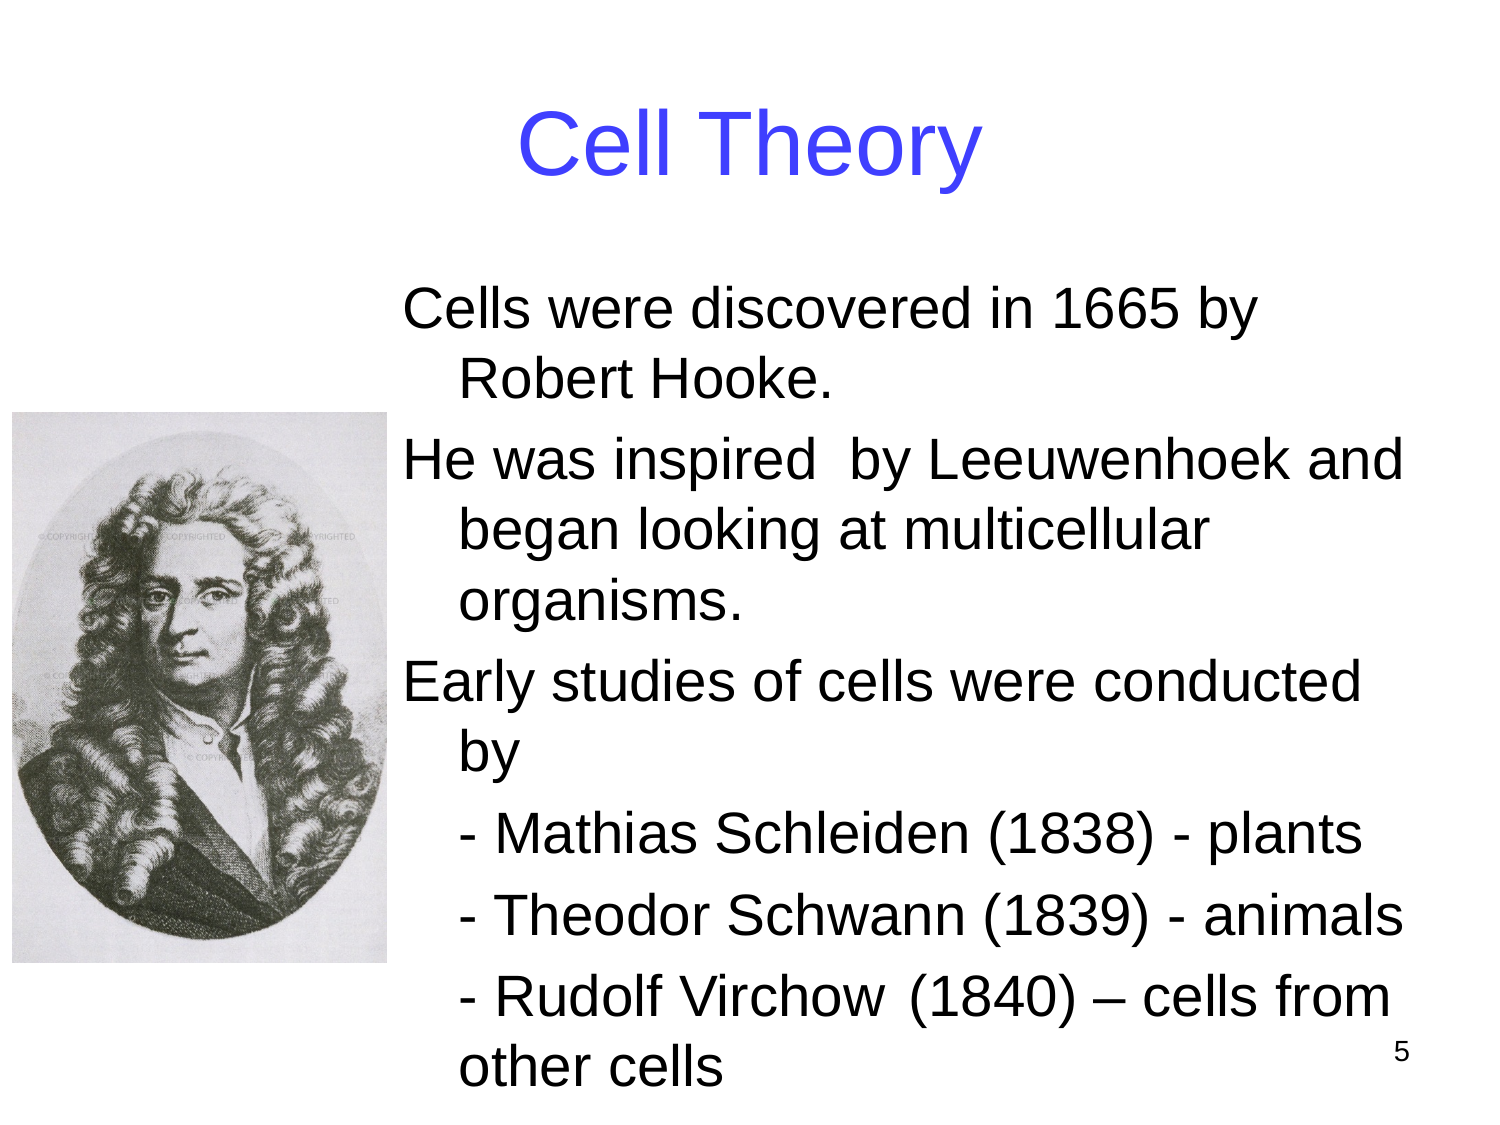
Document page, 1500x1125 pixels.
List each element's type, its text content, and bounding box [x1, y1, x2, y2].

title Cell Theory [75, 45, 1425, 233]
slide_number 5 [1074, 1024, 1426, 1103]
list Cells were discovered in 1665 by Robert Hooke. He was inspired by Leeuwenhoek and began looking at multicellular organisms. Early studies of cells were conducted by - Mathias Schleiden (1838) - plants - Theodor Schwann (1839) - animals - Rudolf Virchow (1840) – cells from other cells [387, 262, 1425, 1038]
picture [12, 412, 387, 963]
